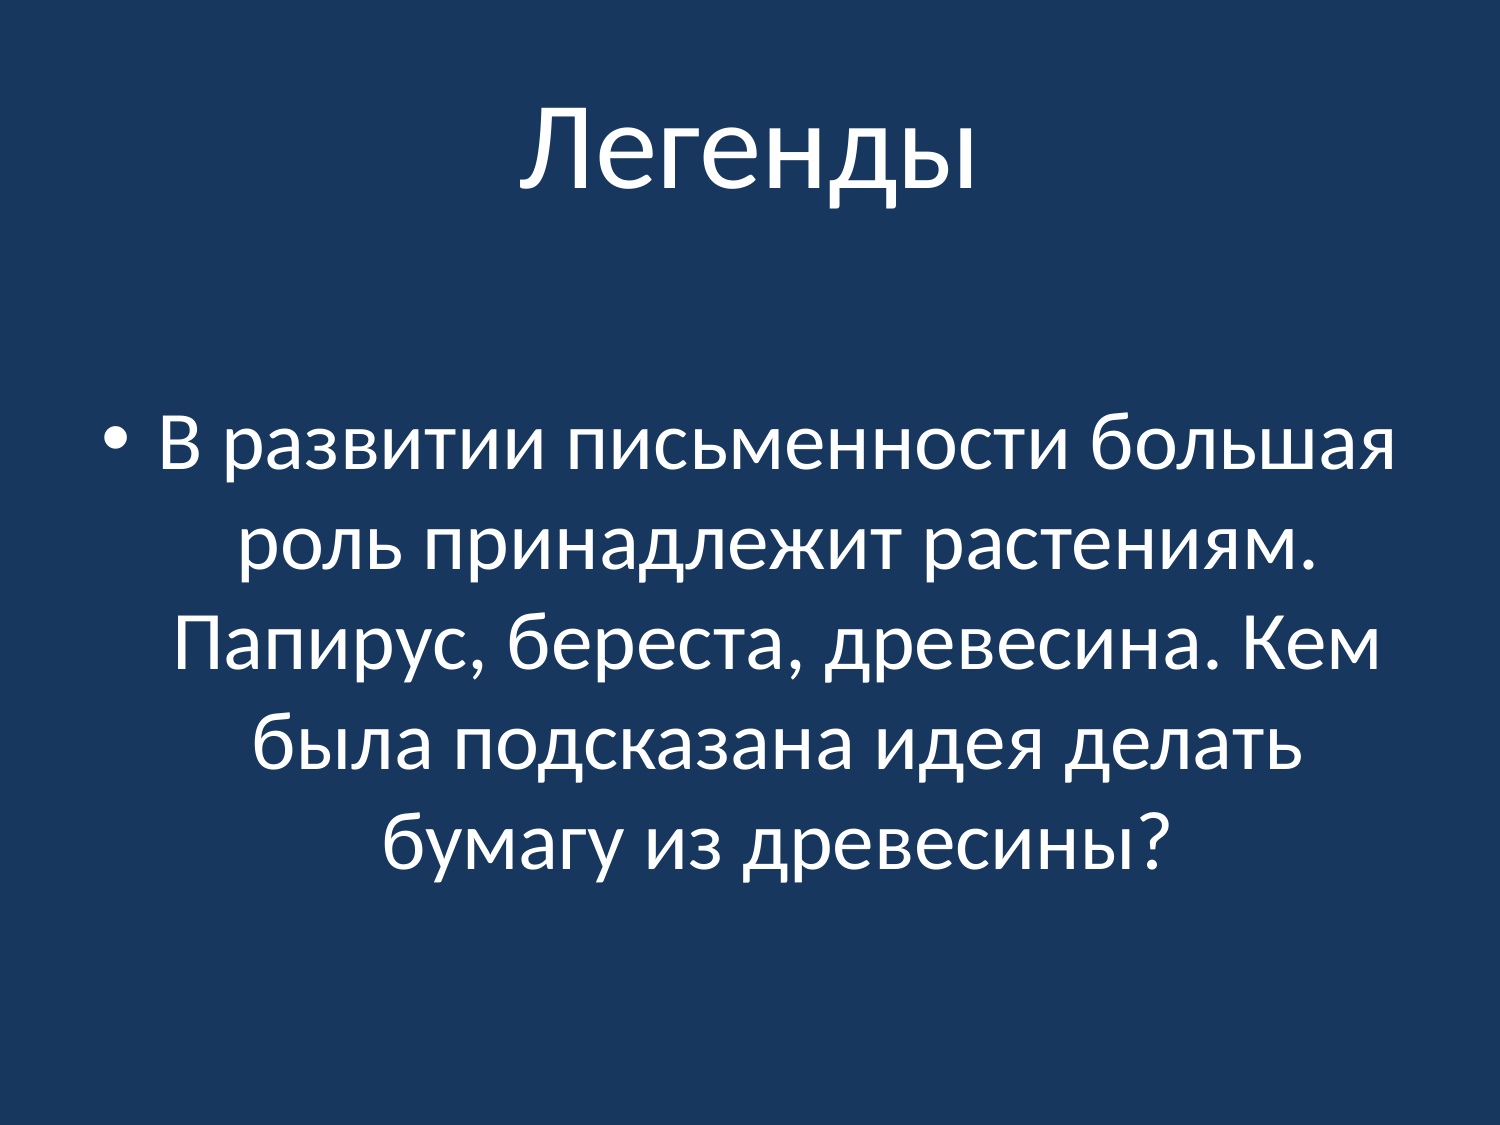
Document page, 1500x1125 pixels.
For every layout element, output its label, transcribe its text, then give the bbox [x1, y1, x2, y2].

title Легенды [75, 45, 1425, 233]
list В развитии письменности большая роль принадлежит растениям. Папирус, береста, древесина. Кем была подсказана идея делать бумагу из древесины? [75, 262, 1425, 1005]
